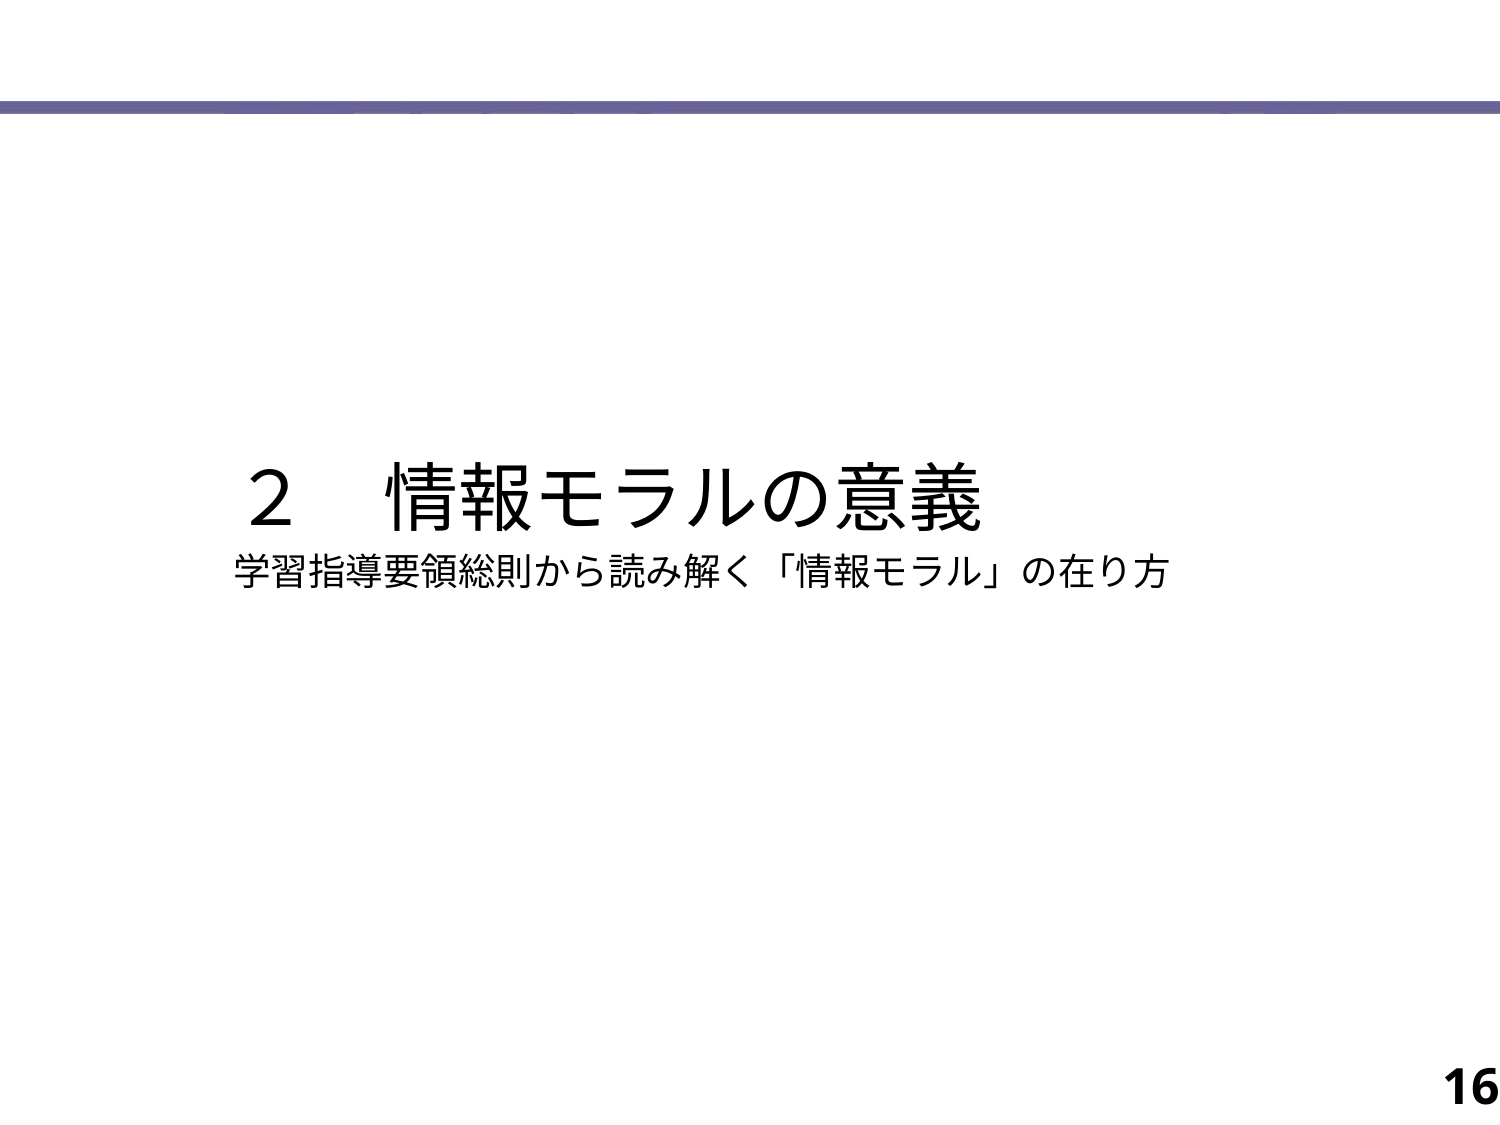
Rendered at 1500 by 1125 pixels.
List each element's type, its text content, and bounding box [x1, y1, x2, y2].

slide_number 16 [1269, 1046, 1500, 1125]
list ２ 情報モラルの意義 学習指導要領総則から読み解く「情報モラル」の在り方 [218, 337, 1257, 895]
picture [0, 101, 1500, 114]
